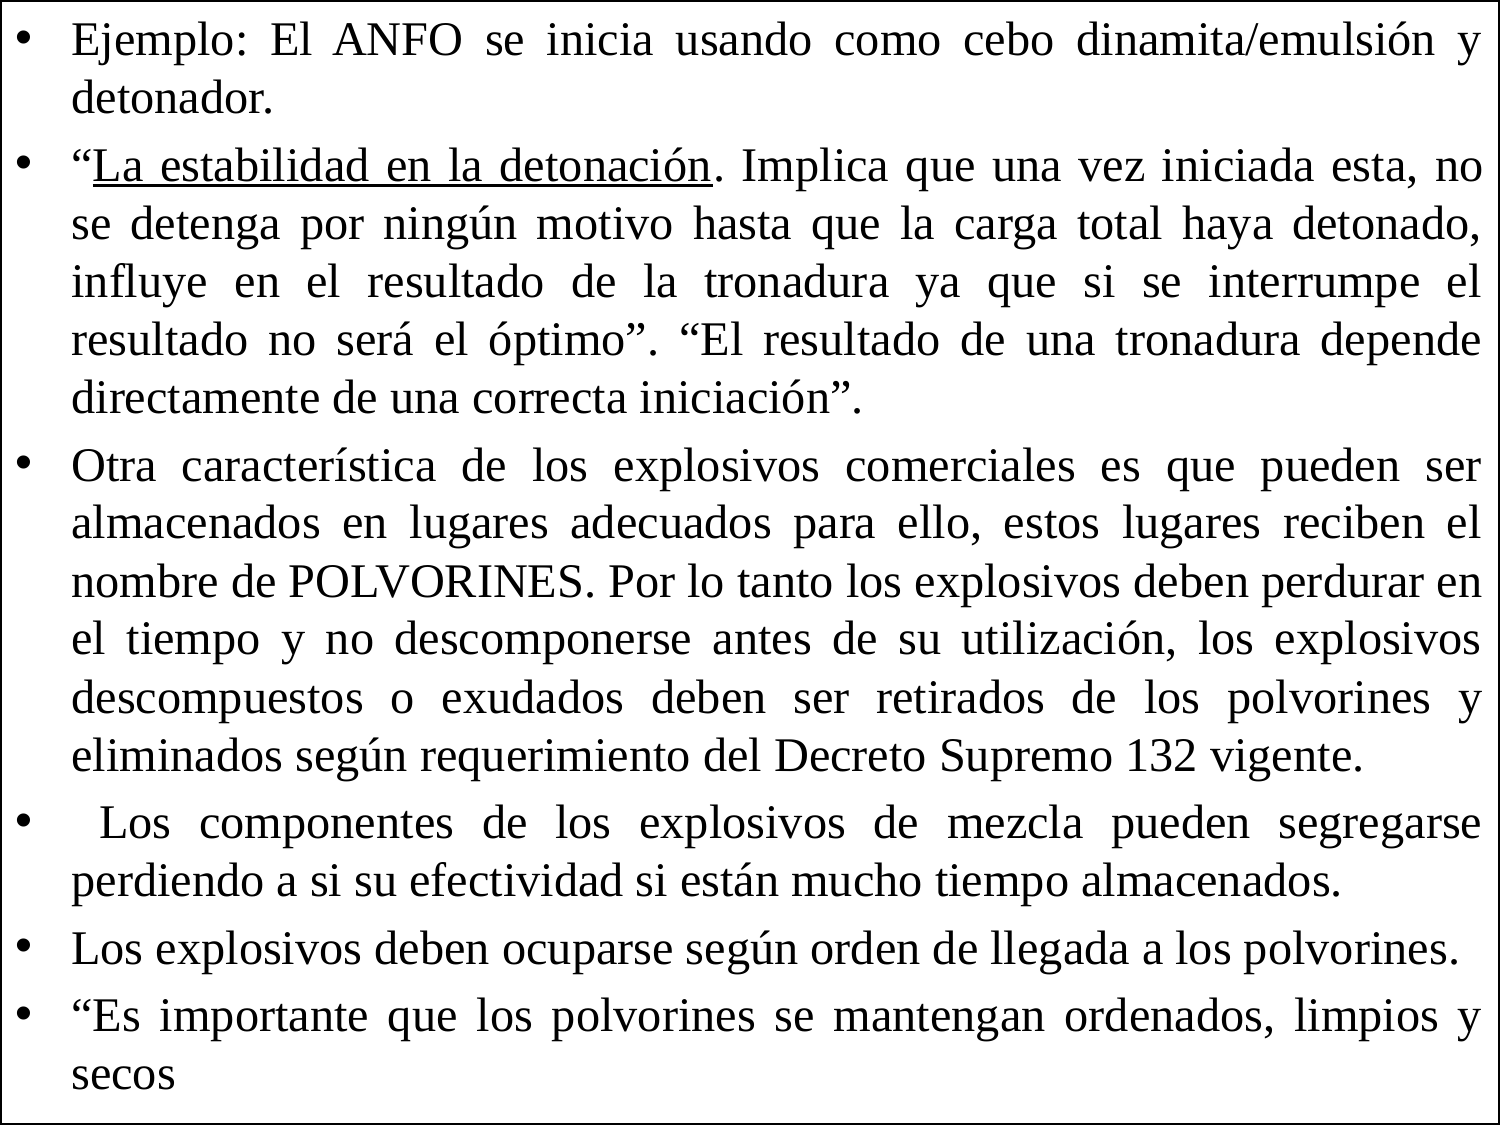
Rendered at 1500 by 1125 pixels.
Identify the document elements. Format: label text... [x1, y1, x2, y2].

list Ejemplo: El ANFO se inicia usando como cebo dinamita/emulsión y detonador. “La estabilidad en la detonación. Implica que una vez iniciada esta, no se detenga por ningún motivo hasta que la carga total haya detonado, influye en el resultado de la tronadura ya que si se interrumpe el resultado no será el óptimo”. “El resultado de una tronadura depende directamente de una correcta iniciación”. Otra característica de los explosivos comerciales es que pueden ser almacenados en lugares adecuados para ello, estos lugares reciben el nombre de POLVORINES. Por lo tanto los explosivos deben perdurar en el tiempo y no descomponerse antes de su utilización, los explosivos descompuestos o exudados deben ser retirados de los polvorines y eliminados según requerimiento del Decreto Supremo 132 vigente. Los componentes de los explosivos de mezcla pueden segregarse perdiendo a si su efectividad si están mucho tiempo almacenados. Los explosivos deben ocuparse según orden de llegada a los polvorines. “Es importante que los polvorines se mantengan ordenados, limpios y secos [0, 0, 1500, 1125]
